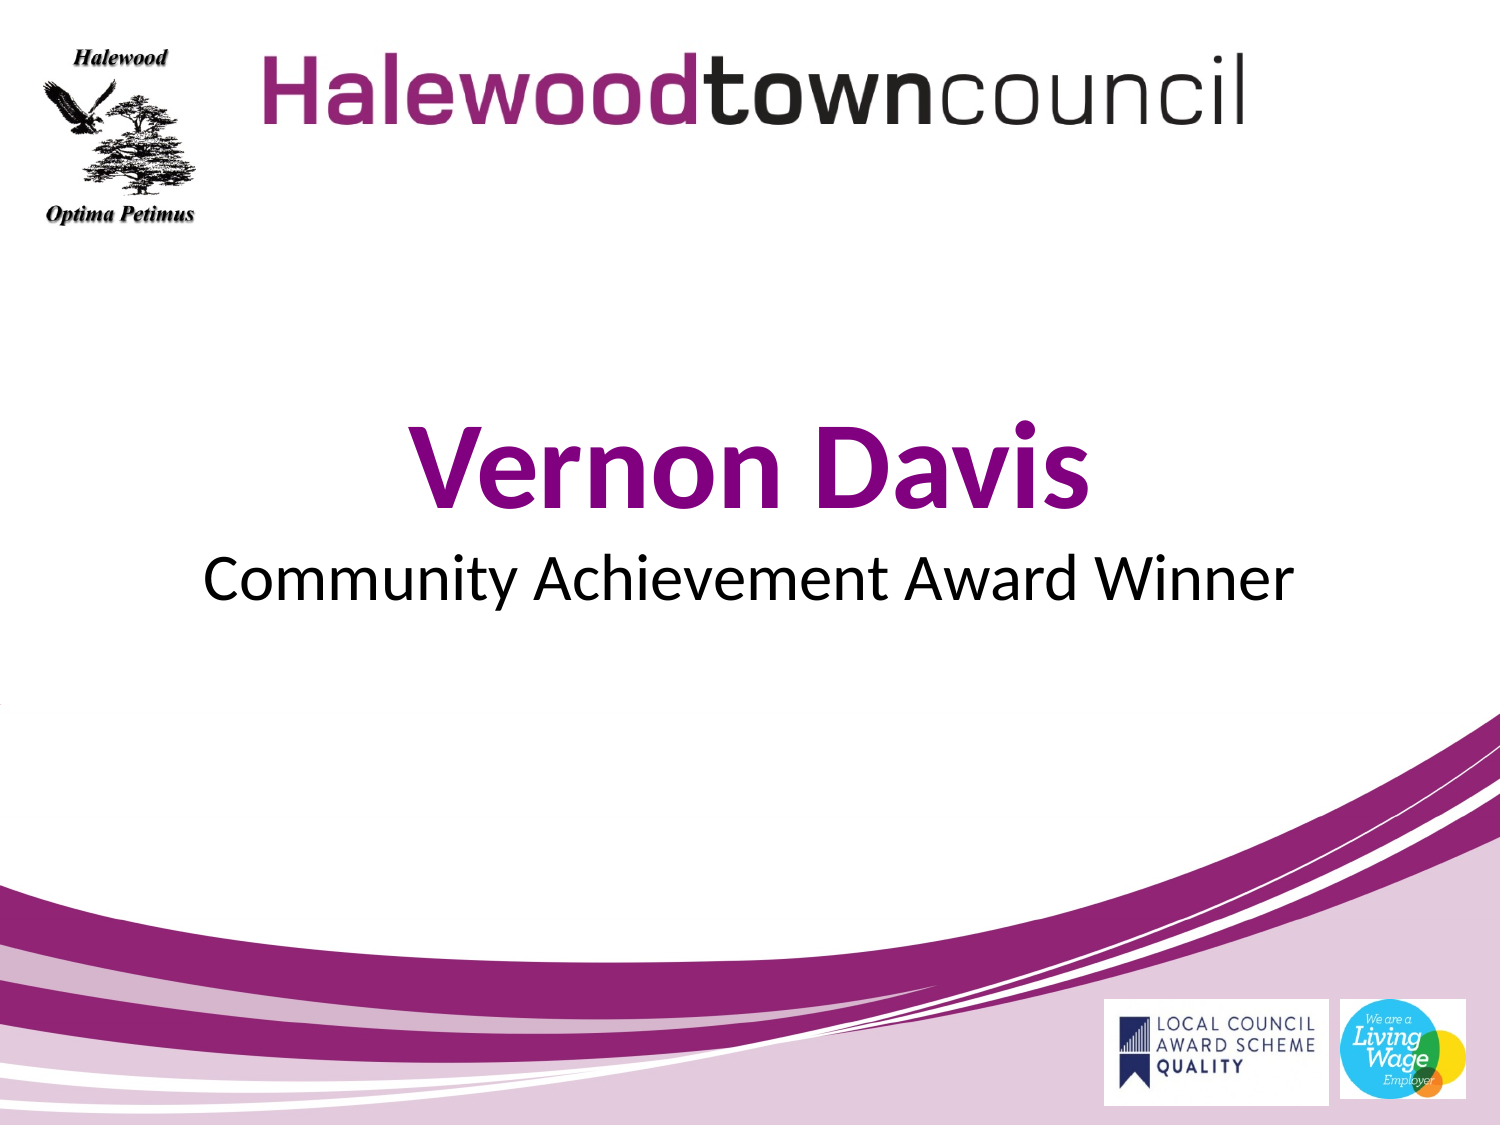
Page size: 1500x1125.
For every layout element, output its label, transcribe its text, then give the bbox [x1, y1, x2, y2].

picture [239, 40, 1261, 145]
picture [43, 42, 196, 226]
text_box Vernon Davis Community Achievement Award Winner [165, 376, 1335, 702]
picture [0, 703, 1500, 1125]
